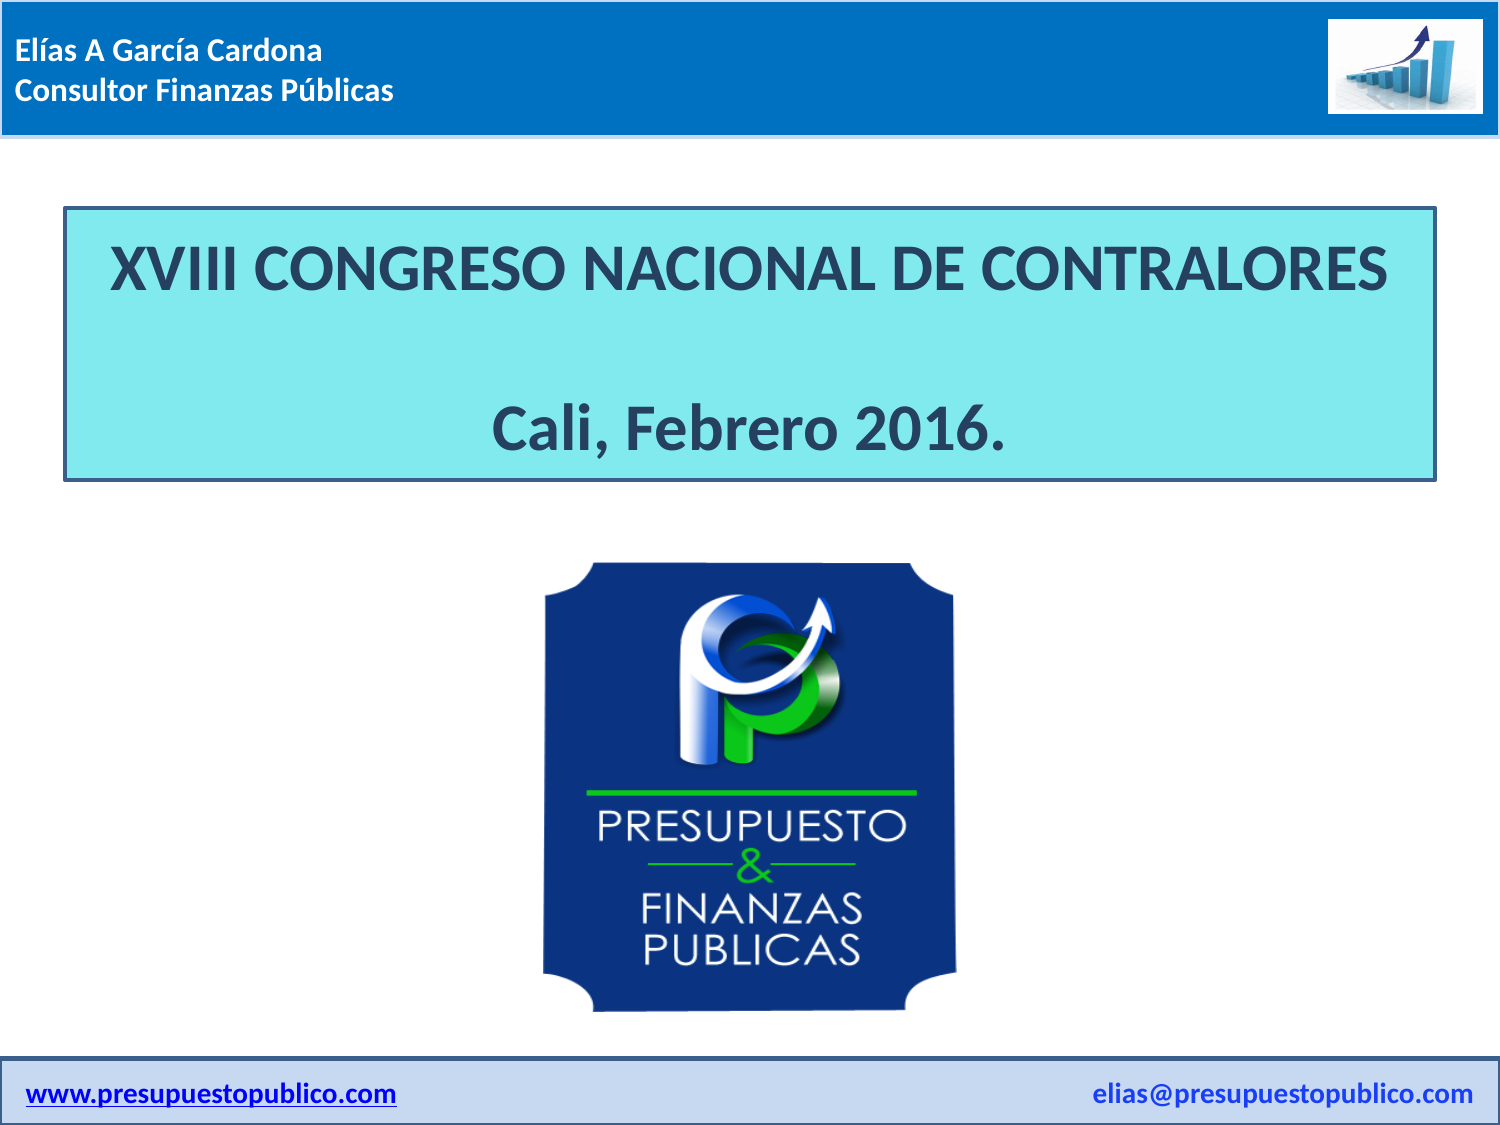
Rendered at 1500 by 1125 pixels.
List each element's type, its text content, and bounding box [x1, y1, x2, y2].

text_box XVIII CONGRESO NACIONAL DE CONTRALORES Cali, Febrero 2016. [63, 206, 1437, 482]
picture [1328, 18, 1483, 114]
picture [542, 562, 958, 1012]
text_box Elías A García Cardona Consultor Finanzas Públicas [0, 0, 1500, 139]
text_box www.presupuestopublico.com elias@presupuestopublico.com [0, 1056, 1500, 1125]
